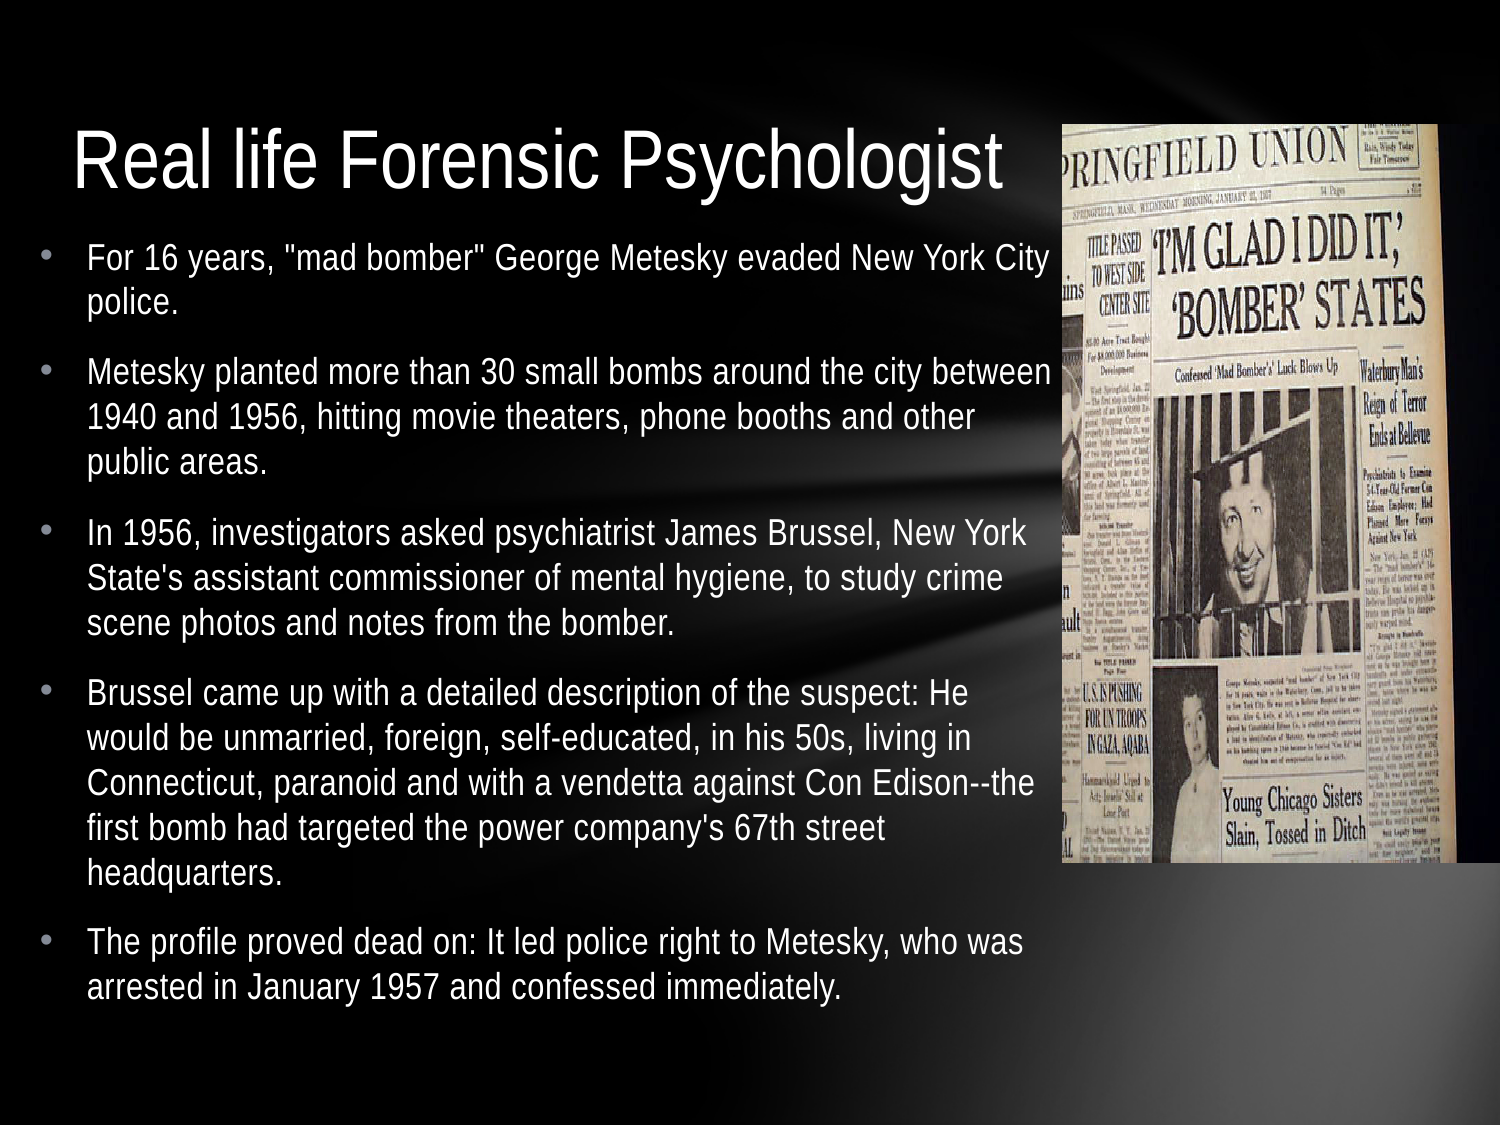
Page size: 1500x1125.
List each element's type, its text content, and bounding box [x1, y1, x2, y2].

title Real life Forensic Psychologist [57, 37, 1318, 213]
list For 16 years, "mad bomber" George Metesky evaded New York City police. Metesky planted more than 30 small bombs around the city between 1940 and 1956, hitting movie theaters, phone booths and other public areas. In 1956, investigators asked psychiatrist James Brussel, New York State's assistant commissioner of mental hygiene, to study crime scene photos and notes from the bomber. Brussel came up with a detailed description of the suspect: He would be unmarried, foreign, self-educated, in his 50s, living in Connecticut, paranoid and with a vendetta against Con Edison--the first bomb had targeted the power company's 67th street headquarters. The profile proved dead on: It led police right to Metesky, who was arrested in January 1957 and confessed immediately. [24, 224, 1075, 1063]
picture [1062, 124, 1500, 863]
